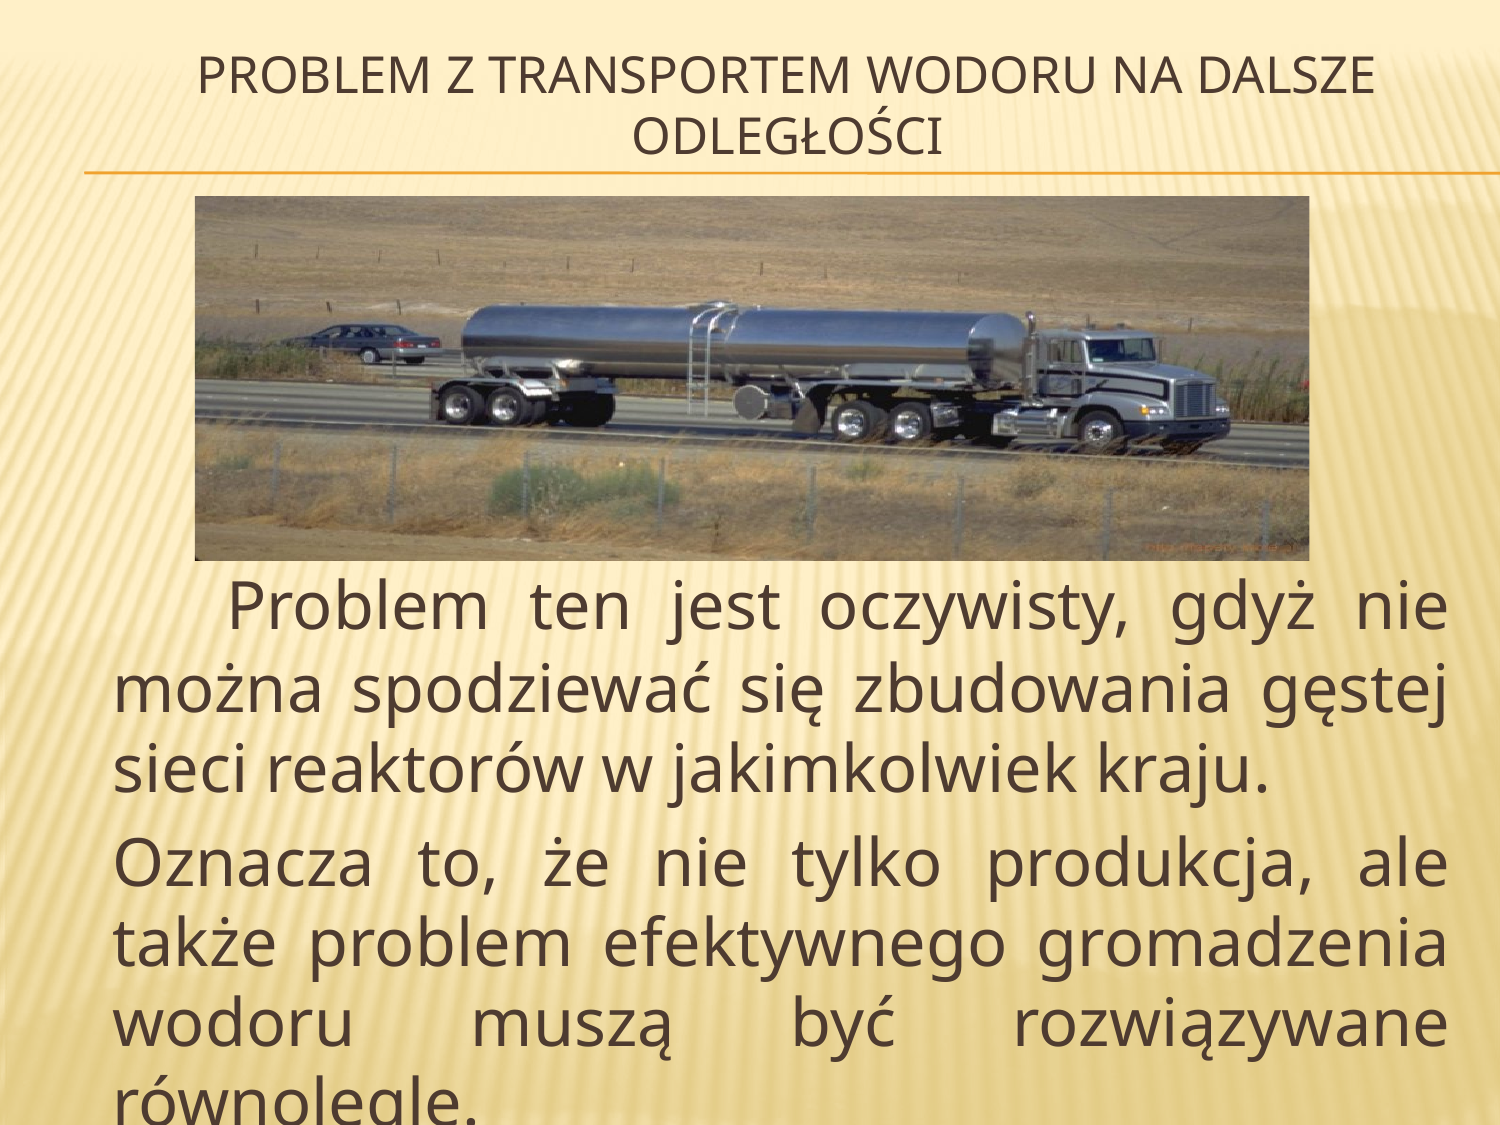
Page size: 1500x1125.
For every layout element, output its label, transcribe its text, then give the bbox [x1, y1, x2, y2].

title Problem z transportem wodoru na dalsze odległości [75, 35, 1500, 173]
picture [194, 195, 1310, 562]
list Problem ten jest oczywisty, gdyż nie można spodziewać się zbudowania gęstej sieci reaktorów w jakimkolwiek kraju. Oznacza to, że nie tylko produkcja, ale także problem efektywnego gromadzenia wodoru muszą być rozwiązywane równolegle. [41, 538, 1467, 1125]
